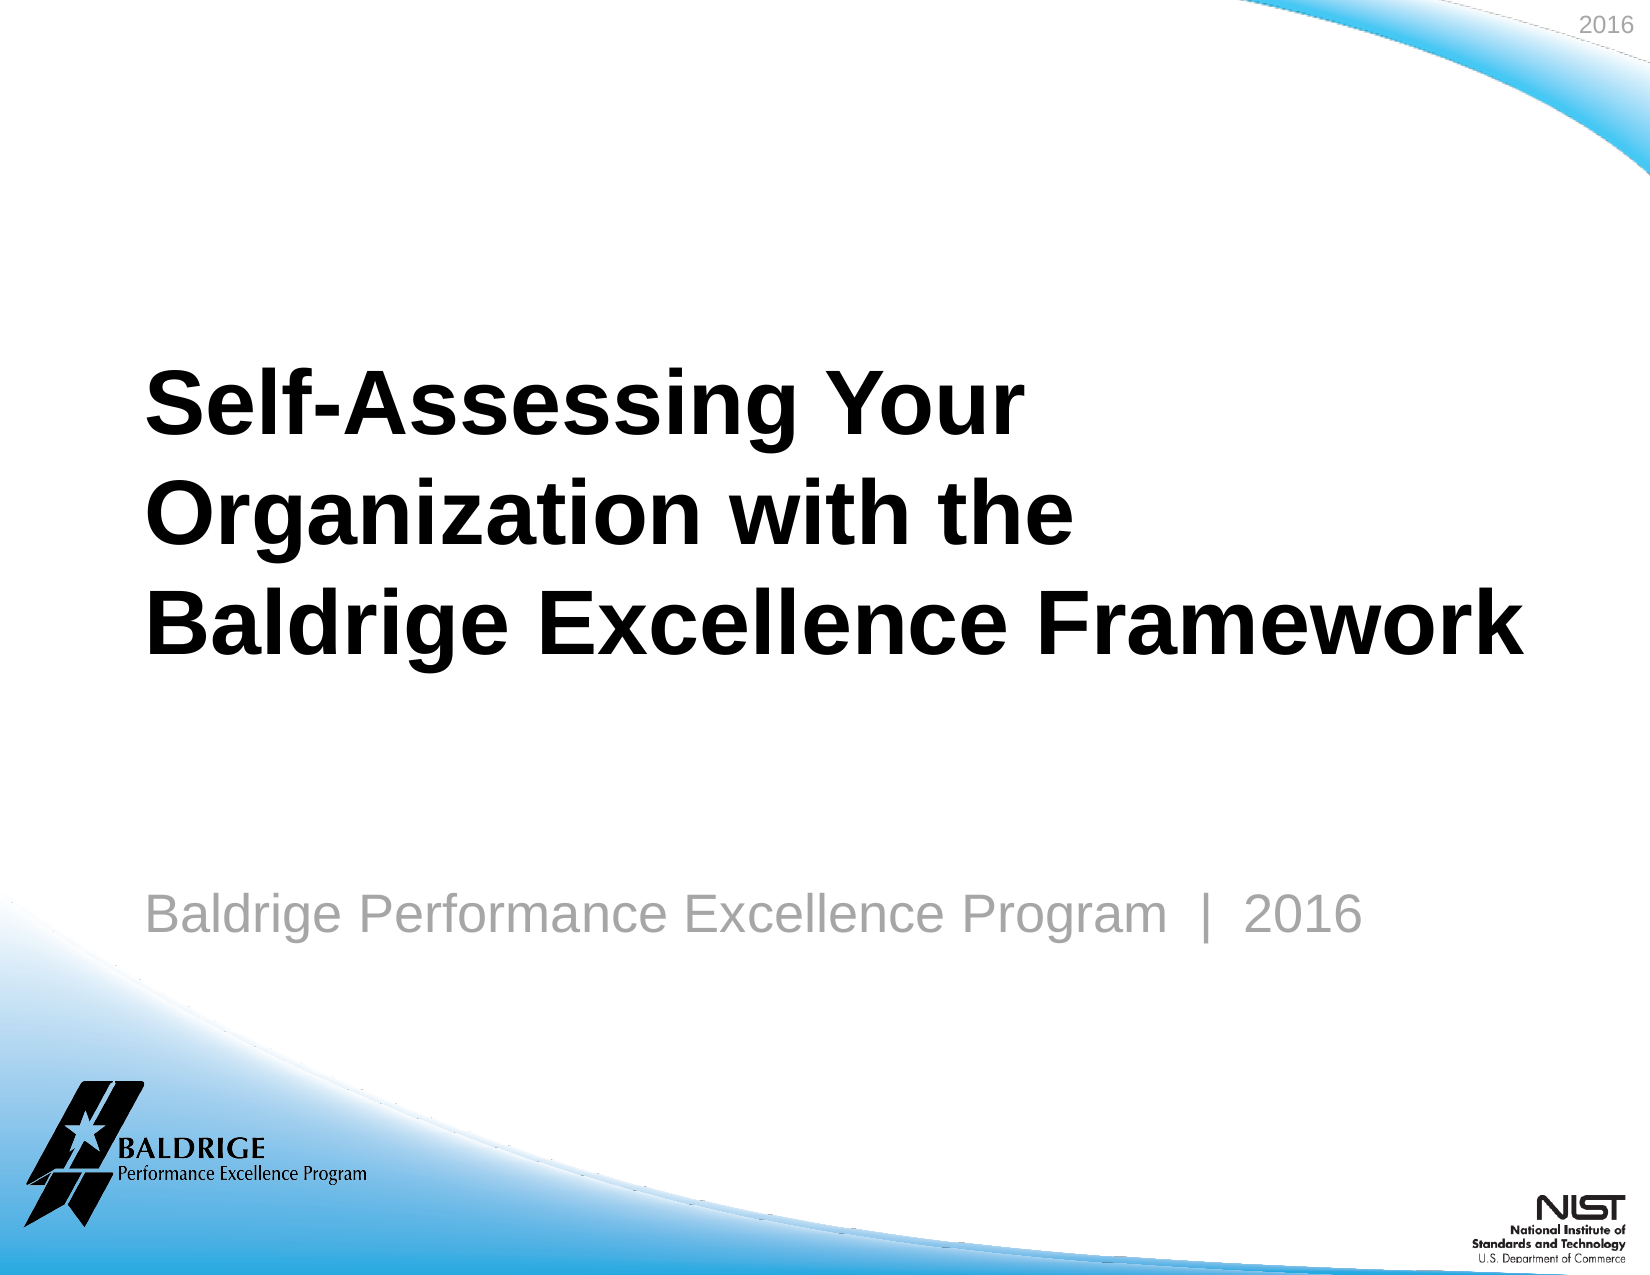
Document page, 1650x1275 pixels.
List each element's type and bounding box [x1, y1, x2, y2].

picture [1472, 1194, 1626, 1263]
picture [23, 1081, 366, 1229]
text_box [0, 0, 1650, 1275]
